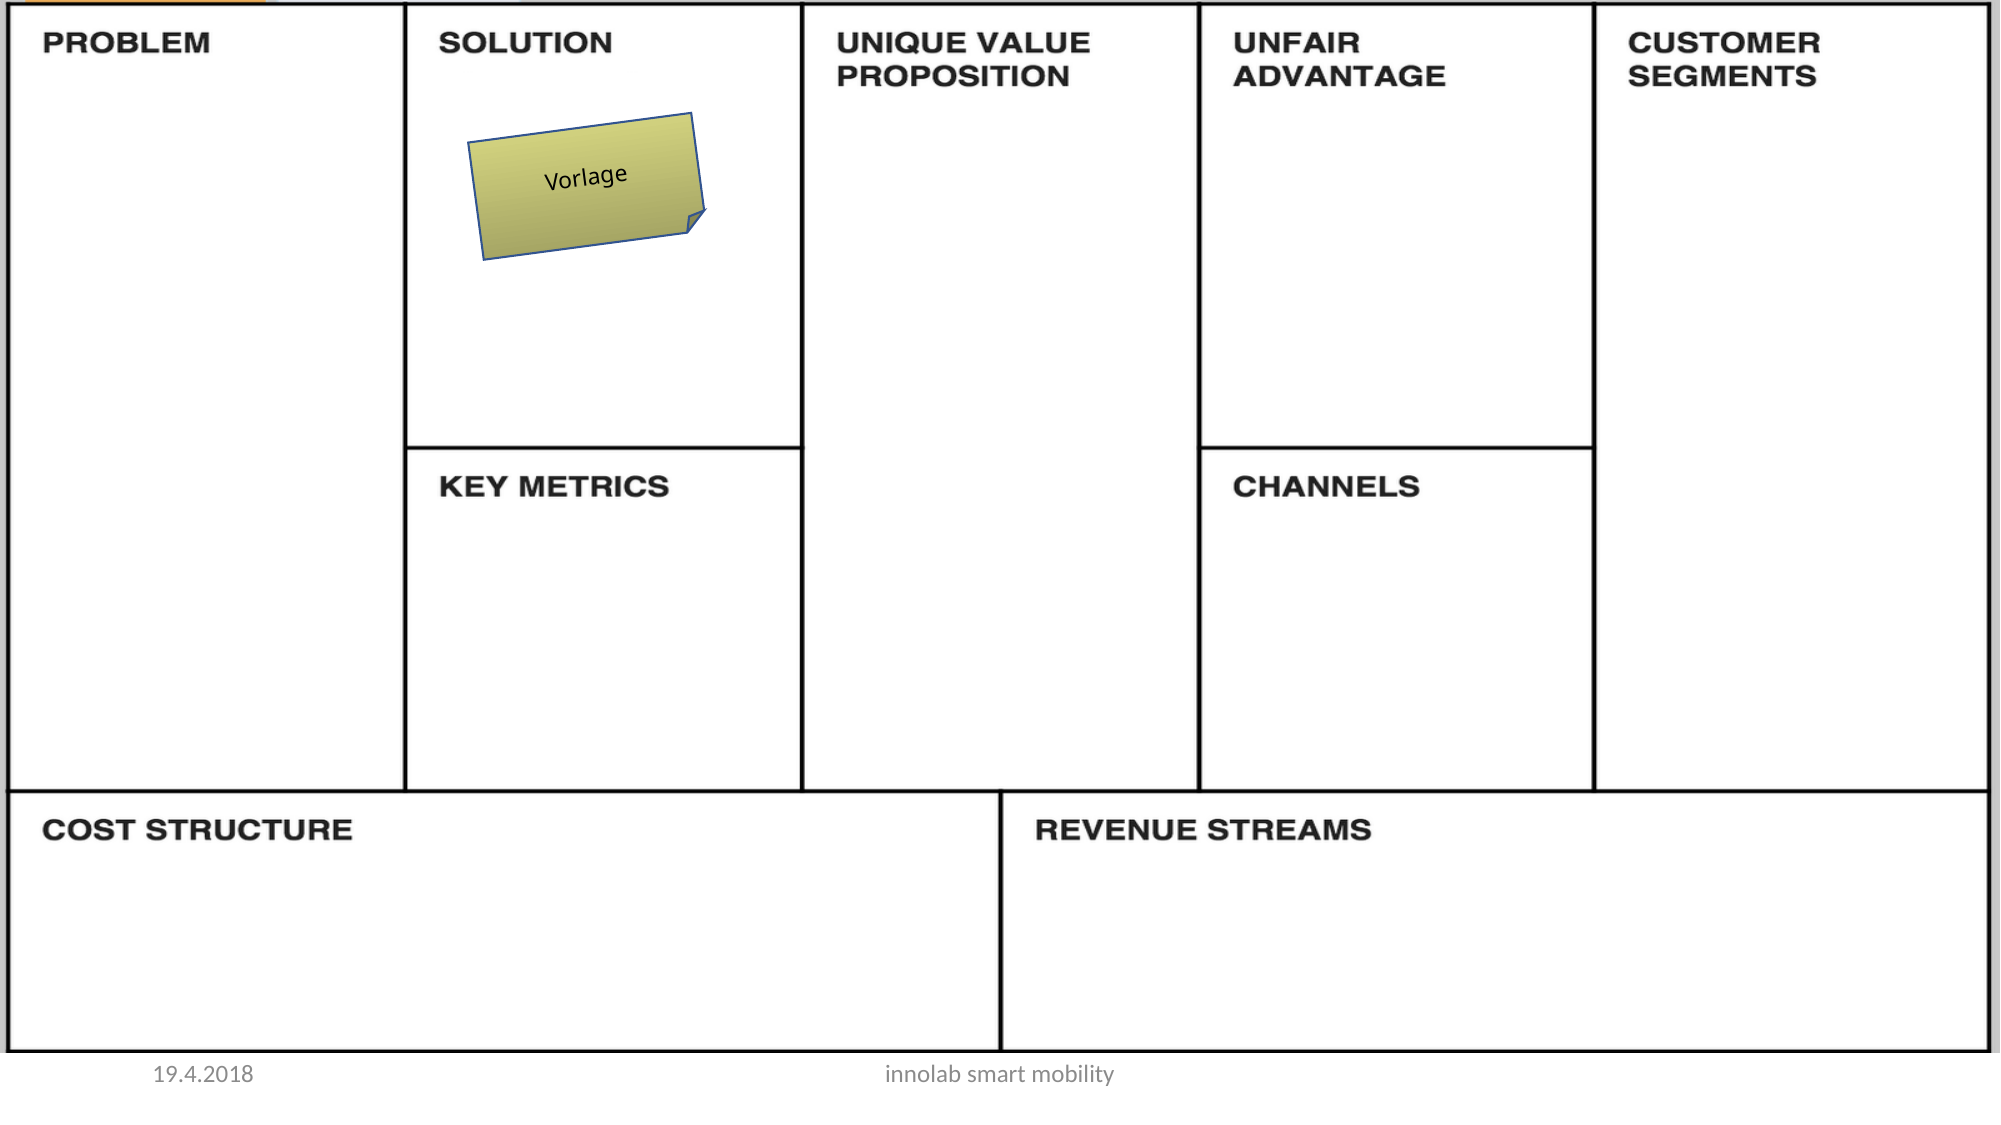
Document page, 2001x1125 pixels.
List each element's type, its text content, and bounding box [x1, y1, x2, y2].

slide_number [137, 1042, 588, 1103]
text_box Vorlage [467, 111, 708, 261]
picture [0, 0, 2000, 1053]
footer innolab smart mobility [662, 1042, 1338, 1103]
